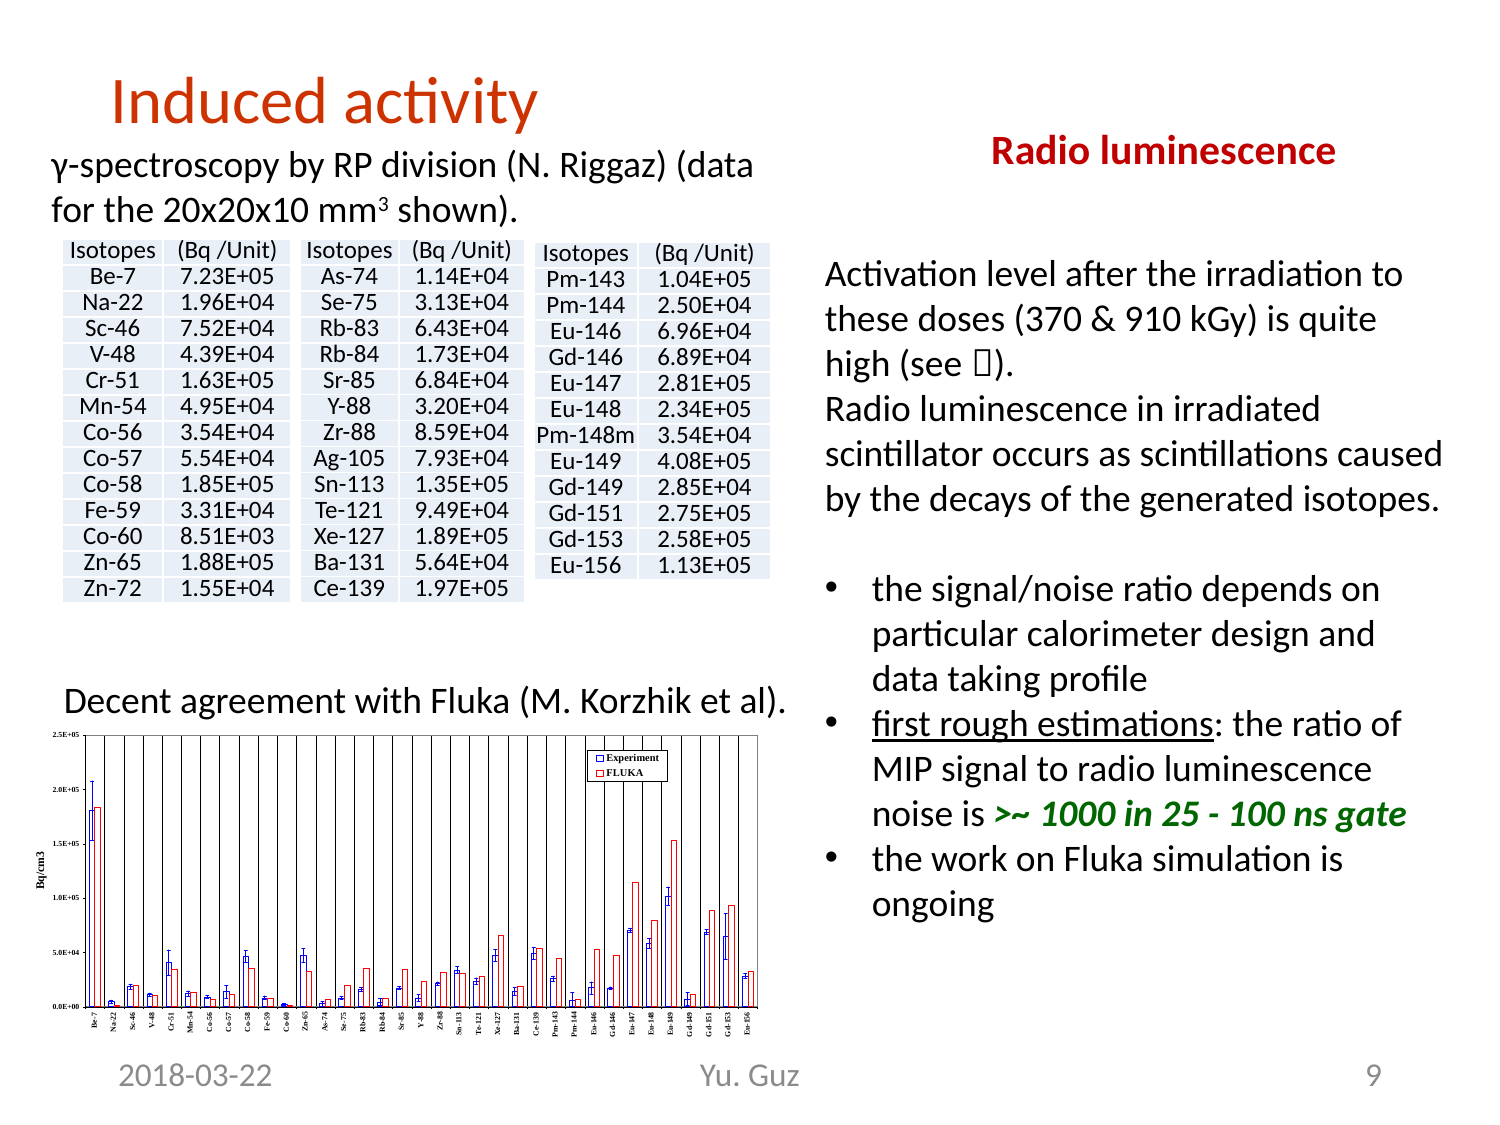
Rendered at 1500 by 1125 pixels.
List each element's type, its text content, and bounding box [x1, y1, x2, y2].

footer Yu. Guz [496, 1042, 1004, 1103]
table_cell Na-22 [63, 292, 162, 316]
table_cell Eu-156 [535, 555, 637, 579]
table_header Isotopes [63, 240, 162, 264]
table_cell 7.93E+04 [400, 447, 524, 472]
table_cell Be-7 [63, 266, 162, 290]
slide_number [103, 1047, 441, 1103]
table_cell V-48 [63, 344, 162, 368]
table_cell 3.20E+04 [400, 395, 524, 420]
table_cell 6.96E+04 [639, 321, 770, 345]
table_cell Mn-54 [63, 396, 162, 420]
table_cell 6.89E+04 [639, 347, 770, 371]
text_box Decent agreement with Fluka (M. Korzhik et al). [37, 668, 810, 729]
table_cell Gd-151 [535, 503, 637, 527]
table_cell Gd-146 [535, 347, 637, 371]
table_cell As-74 [301, 266, 398, 290]
table_cell Gd-149 [535, 477, 637, 501]
table_cell 2.50E+04 [639, 295, 770, 319]
table_cell Zn-72 [63, 578, 162, 602]
table_cell Y-88 [301, 395, 398, 420]
table_cell Eu-146 [535, 321, 637, 345]
table_cell 8.51E+03 [164, 526, 290, 550]
table_cell 2.81E+05 [639, 373, 770, 397]
table_cell 3.13E+04 [400, 292, 524, 316]
picture [25, 720, 772, 1047]
table_cell 1.73E+04 [400, 344, 524, 368]
table_cell 1.04E+05 [639, 269, 770, 293]
table_cell Ag-105 [301, 447, 398, 472]
table_header (Bq /Unit) [164, 240, 290, 264]
table_cell 1.13E+05 [639, 555, 770, 579]
table_header Isotopes [301, 240, 398, 264]
table_cell 4.95E+04 [164, 396, 290, 420]
table_cell Te-121 [301, 499, 398, 524]
table_cell 4.08E+05 [639, 451, 770, 475]
table_cell Fe-59 [63, 500, 162, 524]
table_cell Ba-131 [301, 551, 398, 576]
table_header (Bq /Unit) [639, 243, 770, 267]
table_cell Co-60 [63, 526, 162, 550]
slide_number 9 [1059, 1042, 1397, 1103]
table_cell 7.52E+04 [164, 318, 290, 342]
table_cell 1.89E+05 [400, 525, 524, 550]
table_cell 2.75E+05 [639, 503, 770, 527]
table_cell 1.85E+05 [164, 474, 290, 498]
table_cell 1.88E+05 [164, 552, 290, 576]
table_cell Pm-144 [535, 295, 637, 319]
table_cell Xe-127 [301, 525, 398, 550]
table_cell 2.85E+04 [639, 477, 770, 501]
table_cell 3.54E+04 [164, 422, 290, 446]
table_cell Pm-143 [535, 269, 637, 293]
table_cell Eu-147 [535, 373, 637, 397]
table_cell Zn-65 [63, 552, 162, 576]
table_cell Se-75 [301, 292, 398, 316]
table_cell Eu-149 [535, 451, 637, 475]
table_cell Ce-139 [301, 577, 398, 602]
table_cell 8.59E+04 [400, 421, 524, 446]
table_cell 5.54E+04 [164, 448, 290, 472]
table_cell 4.39E+04 [164, 344, 290, 368]
table_cell Eu-148 [535, 399, 637, 423]
table_cell 3.31E+04 [164, 500, 290, 524]
table_cell 3.54E+04 [639, 425, 770, 449]
table_cell Co-57 [63, 448, 162, 472]
table_cell 2.34E+05 [639, 399, 770, 423]
table_cell Rb-83 [301, 318, 398, 342]
text_box γ-spectroscopy by RP division (N. Riggaz) (data for the 20x20x10 mm3 shown). [25, 132, 811, 238]
table_header (Bq /Unit) [400, 240, 524, 264]
table_cell 1.55E+04 [164, 578, 290, 602]
table_cell Pm-148m [535, 425, 637, 449]
table_cell 5.64E+04 [400, 551, 524, 576]
table_cell 7.23E+05 [164, 266, 290, 290]
table_cell Rb-84 [301, 344, 398, 368]
table_cell Sr-85 [301, 370, 398, 394]
table_cell 1.96E+04 [164, 292, 290, 316]
table_cell 2.58E+05 [639, 529, 770, 553]
text_box Radio luminescence [976, 115, 1352, 181]
table_cell 1.14E+04 [400, 266, 524, 290]
table_cell Sn-113 [301, 473, 398, 498]
table_cell Cr-51 [63, 370, 162, 394]
table_cell Sc-46 [63, 318, 162, 342]
table_cell 9.49E+04 [400, 499, 524, 524]
text_box Induced activity [95, 49, 555, 132]
table_cell Zr-88 [301, 421, 398, 446]
table_cell 6.84E+04 [400, 370, 524, 394]
text_box Activation level after the irradiation to these doses (370 & 910 kGy) is quite high (see ). Radio luminescence in irradiated scintillator occurs as scintillations caused by the decays of the generated isotopes. the signal/noise ratio depends on particular calorimeter design and data taking profile first rough estimations: the ratio of MIP signal to radio luminescence noise is >~ 1000 in 25 - 100 ns gate the work on Fluka simulation is ongoing [810, 241, 1463, 932]
table_cell 1.63E+05 [164, 370, 290, 394]
table_cell Co-58 [63, 474, 162, 498]
table_cell 1.97E+05 [400, 577, 524, 602]
table_cell 1.35E+05 [400, 473, 524, 498]
table_cell 6.43E+04 [400, 318, 524, 342]
table_header Isotopes [535, 243, 637, 267]
table_cell Gd-153 [535, 529, 637, 553]
table_cell Co-56 [63, 422, 162, 446]
